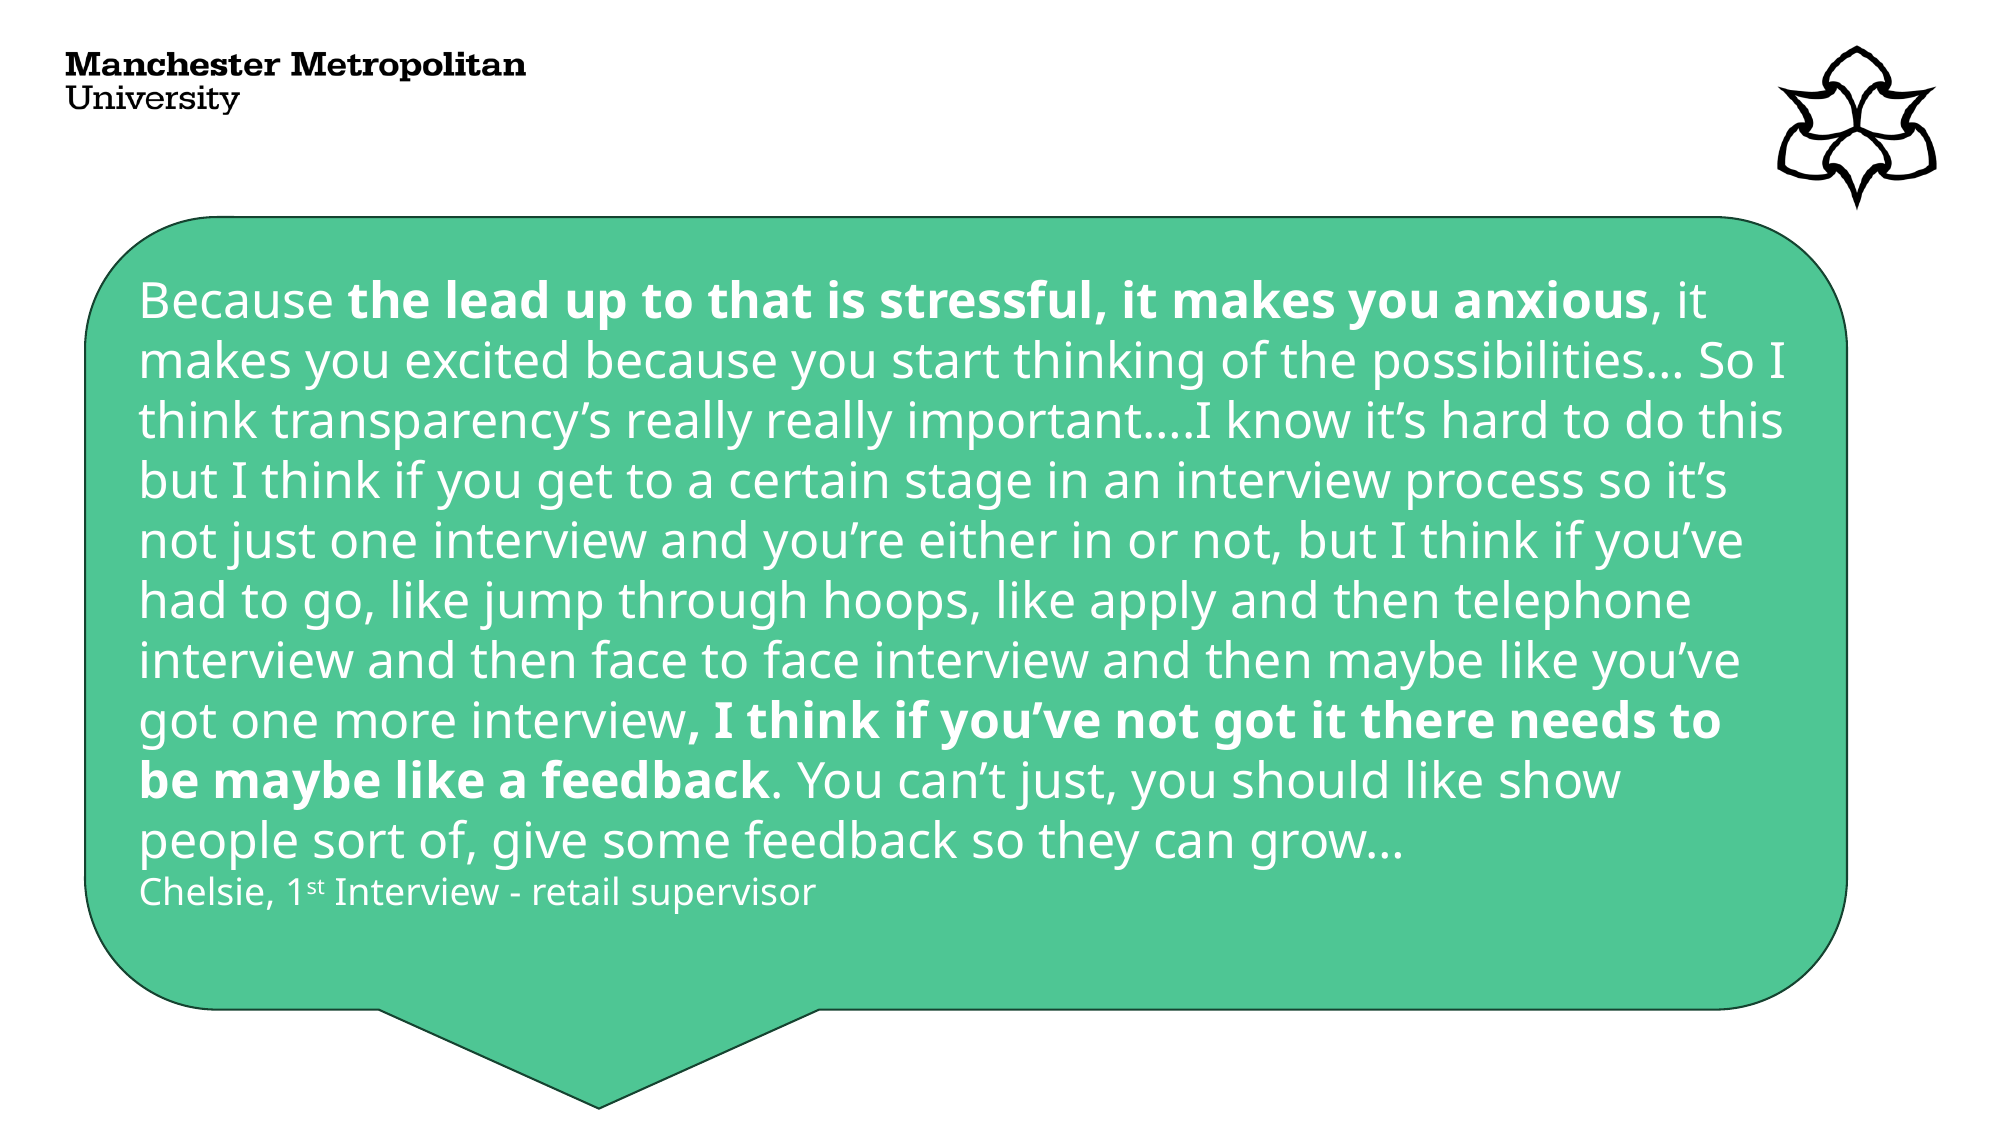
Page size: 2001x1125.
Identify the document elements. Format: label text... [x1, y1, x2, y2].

text_box Because the lead up to that is stressful, it makes you anxious, it makes you excited because you start thinking of the possibilities… So I think transparency’s really really important….I know it’s hard to do this but I think if you get to a certain stage in an interview process so it’s not just one interview and you’re either in or not, but I think if you’ve had to go, like jump through hoops, like apply and then telephone interview and then face to face interview and then maybe like you’ve got one more interview, I think if you’ve not got it there needs to be maybe like a feedback. You can’t just, you should like show people sort of, give some feedback so they can grow… Chelsie, 1st Interview - retail supervisor [83, 215, 1849, 1110]
picture [1765, 34, 1948, 221]
picture [55, 42, 536, 124]
